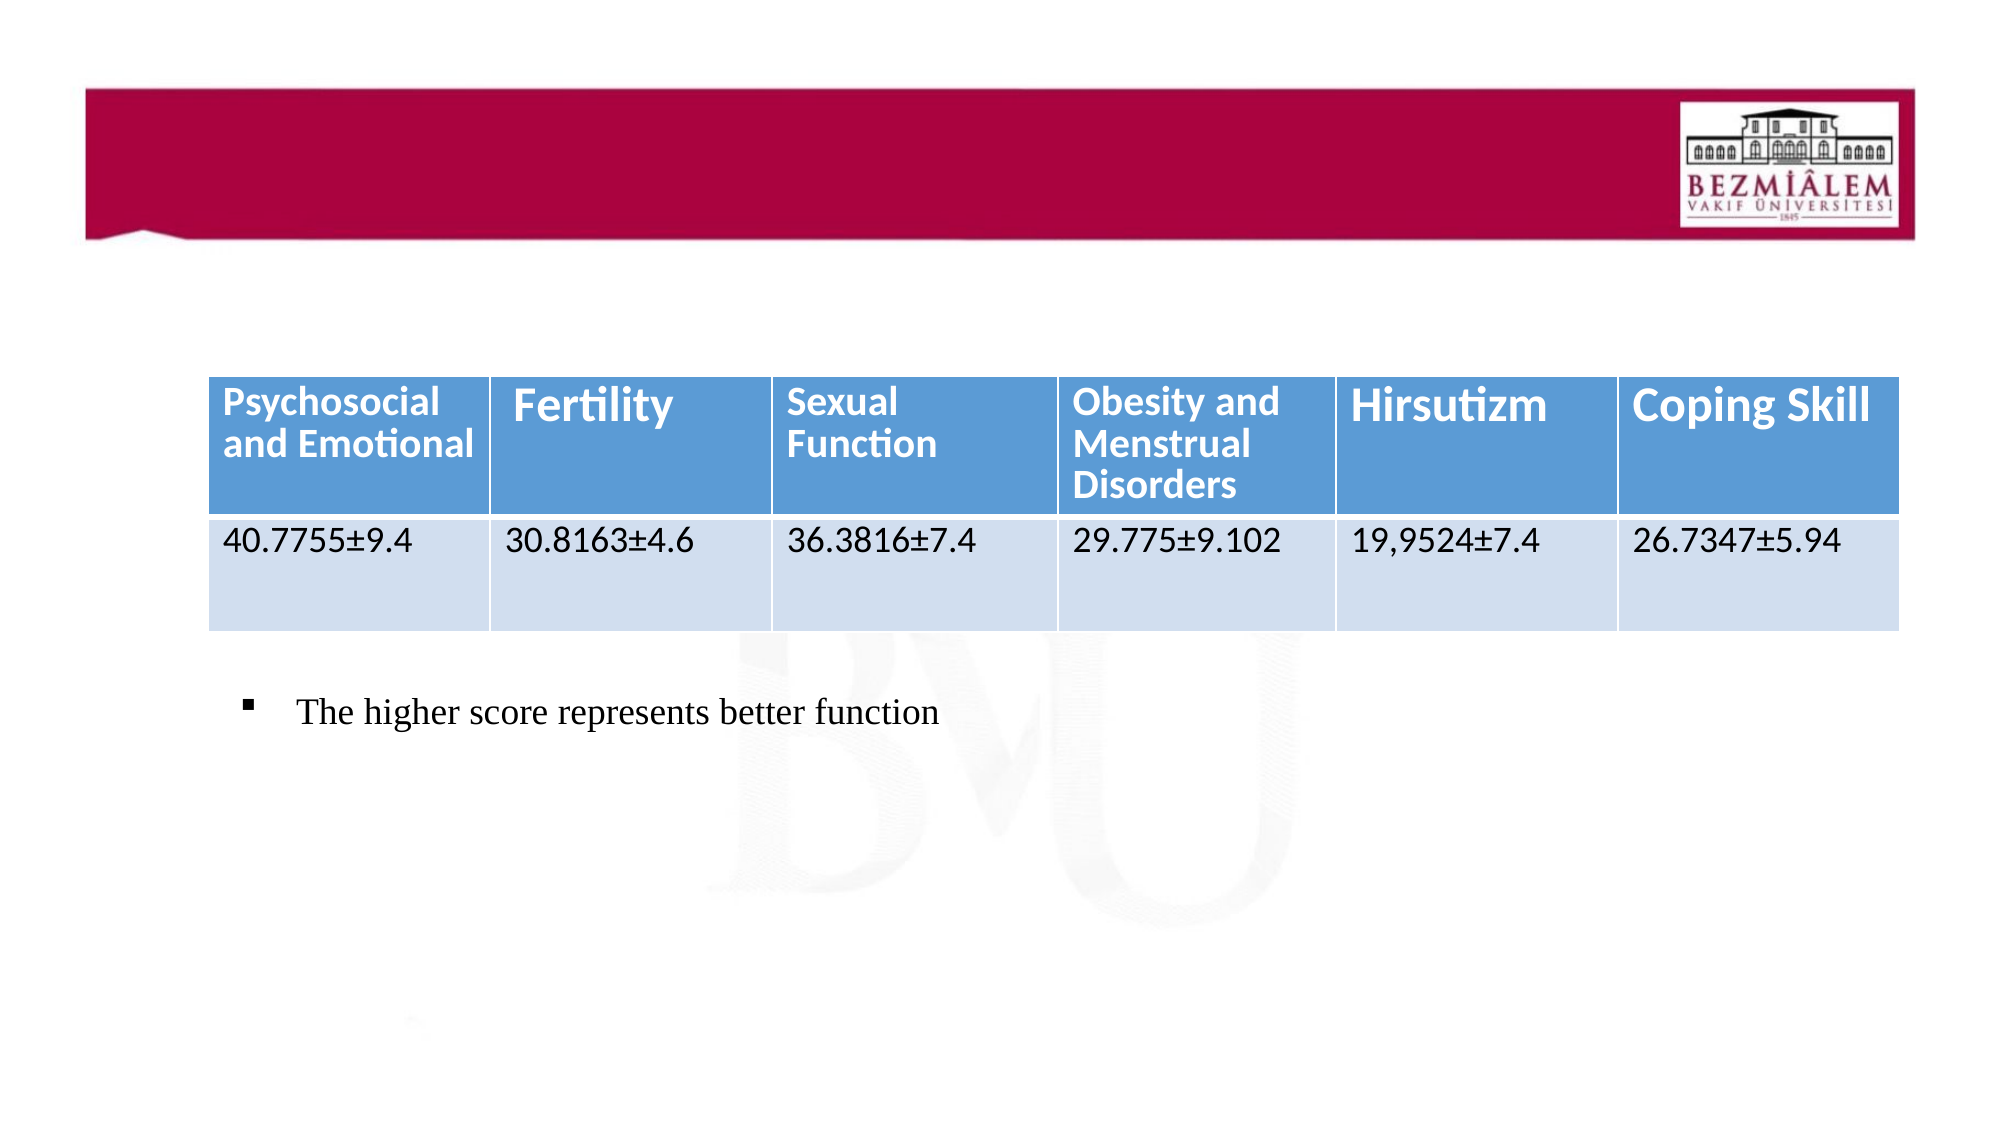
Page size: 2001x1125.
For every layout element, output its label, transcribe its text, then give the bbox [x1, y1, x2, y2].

table_header Coping Skill [1619, 377, 1899, 514]
table_header Obesity and Menstrual Disorders [1059, 377, 1335, 514]
table_header Sexual Function [773, 377, 1057, 514]
table_cell 26.7347±5.94 [1619, 520, 1899, 631]
table_cell 40.7755±9.4 [209, 520, 489, 631]
table_cell 30.8163±4.6 [491, 520, 771, 631]
text_box The higher score represents better function [225, 679, 1532, 740]
table_header Hirsutizm [1337, 377, 1617, 514]
table_header Fertility [491, 377, 771, 514]
table_cell 29.775±9.102 [1059, 520, 1335, 631]
picture [0, 0, 2000, 1125]
table_header Psychosocial and Emotional [209, 377, 489, 514]
table_cell 19,9524±7.4 [1337, 520, 1617, 631]
table_cell 36.3816±7.4 [773, 520, 1057, 631]
